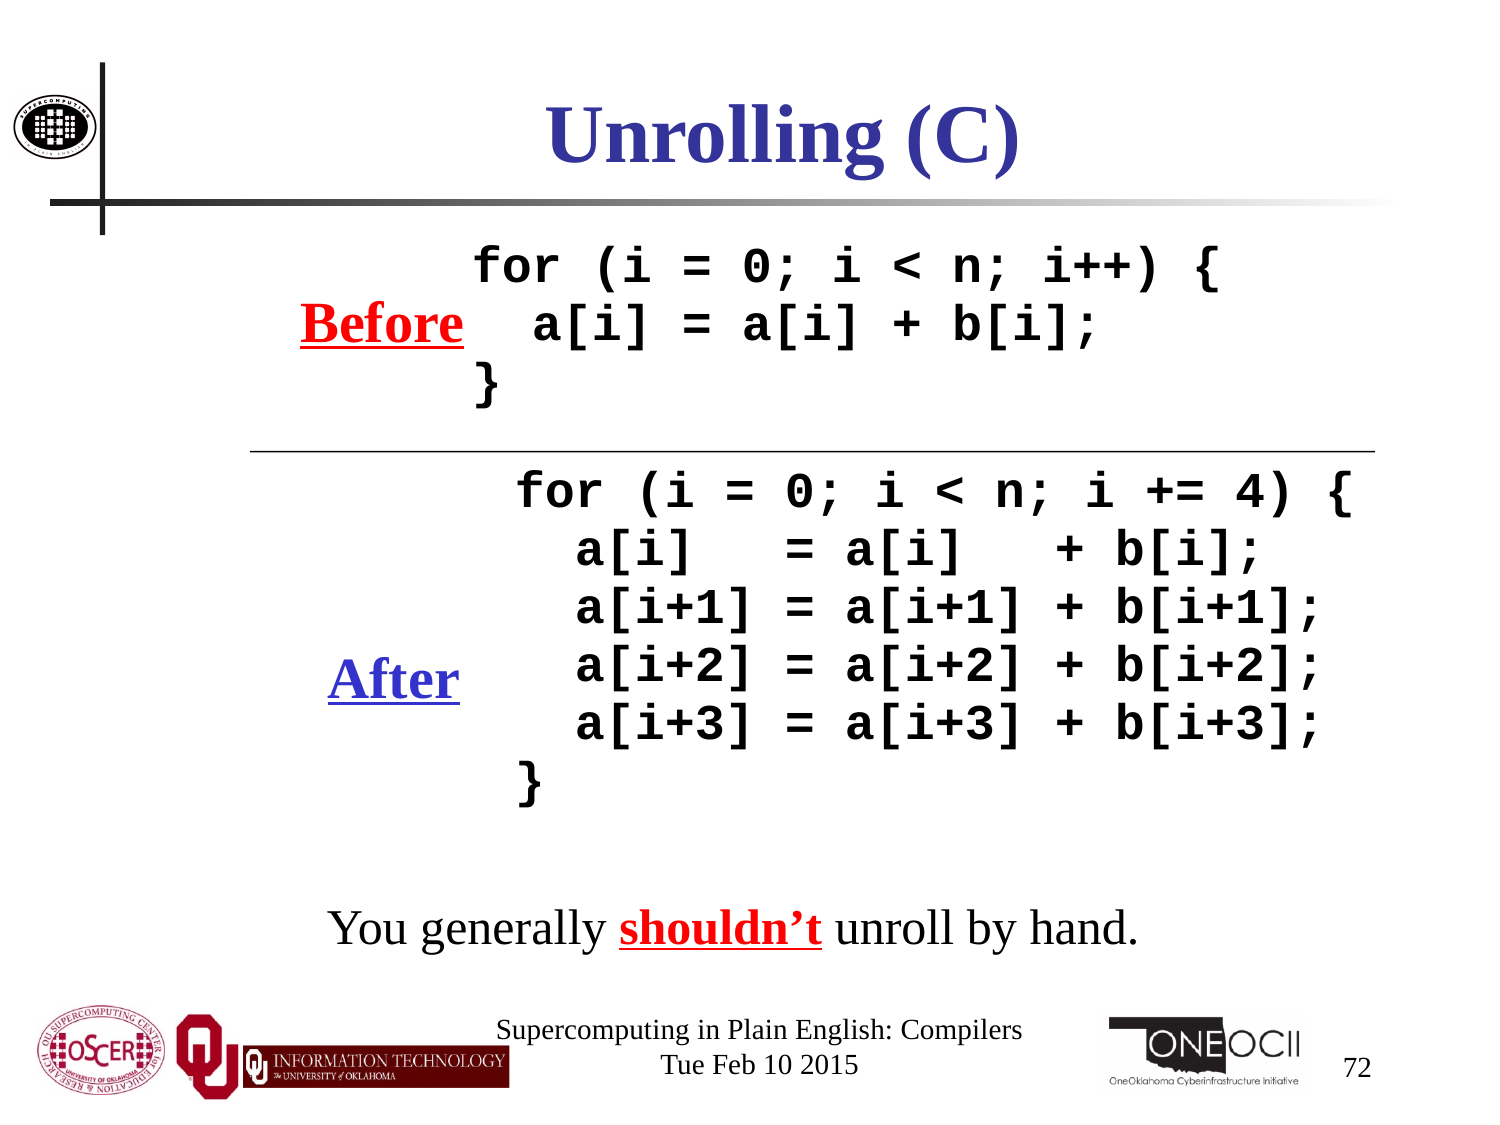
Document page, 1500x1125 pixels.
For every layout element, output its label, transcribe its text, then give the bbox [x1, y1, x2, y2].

picture [12, 94, 98, 161]
picture [37, 1005, 165, 1095]
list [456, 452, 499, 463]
text_box Before [285, 276, 480, 362]
picture [1100, 1013, 1306, 1093]
title Unrolling (C) [124, 74, 1442, 187]
footer Supercomputing in Plain English: Compilers Tue Feb 10 2015 [431, 1012, 1088, 1088]
text_box After [312, 632, 476, 718]
list for (i = 0; i < n; i++) { a[i] = a[i] + b[i]; } [456, 224, 1322, 451]
picture [174, 1012, 513, 1102]
text_box You generally shouldn’t unroll by hand. [311, 887, 1155, 963]
slide_number 72 [1174, 1015, 1388, 1091]
text_box for (i = 0; i < n; i += 4) { a[i] = a[i] + b[i]; a[i+1] = a[i+1] + b[i+1]; a[i+2] = a[i+2] + b[i+2]; a[i+3] = a[i+3] + b[i+3]; } [499, 450, 1400, 950]
